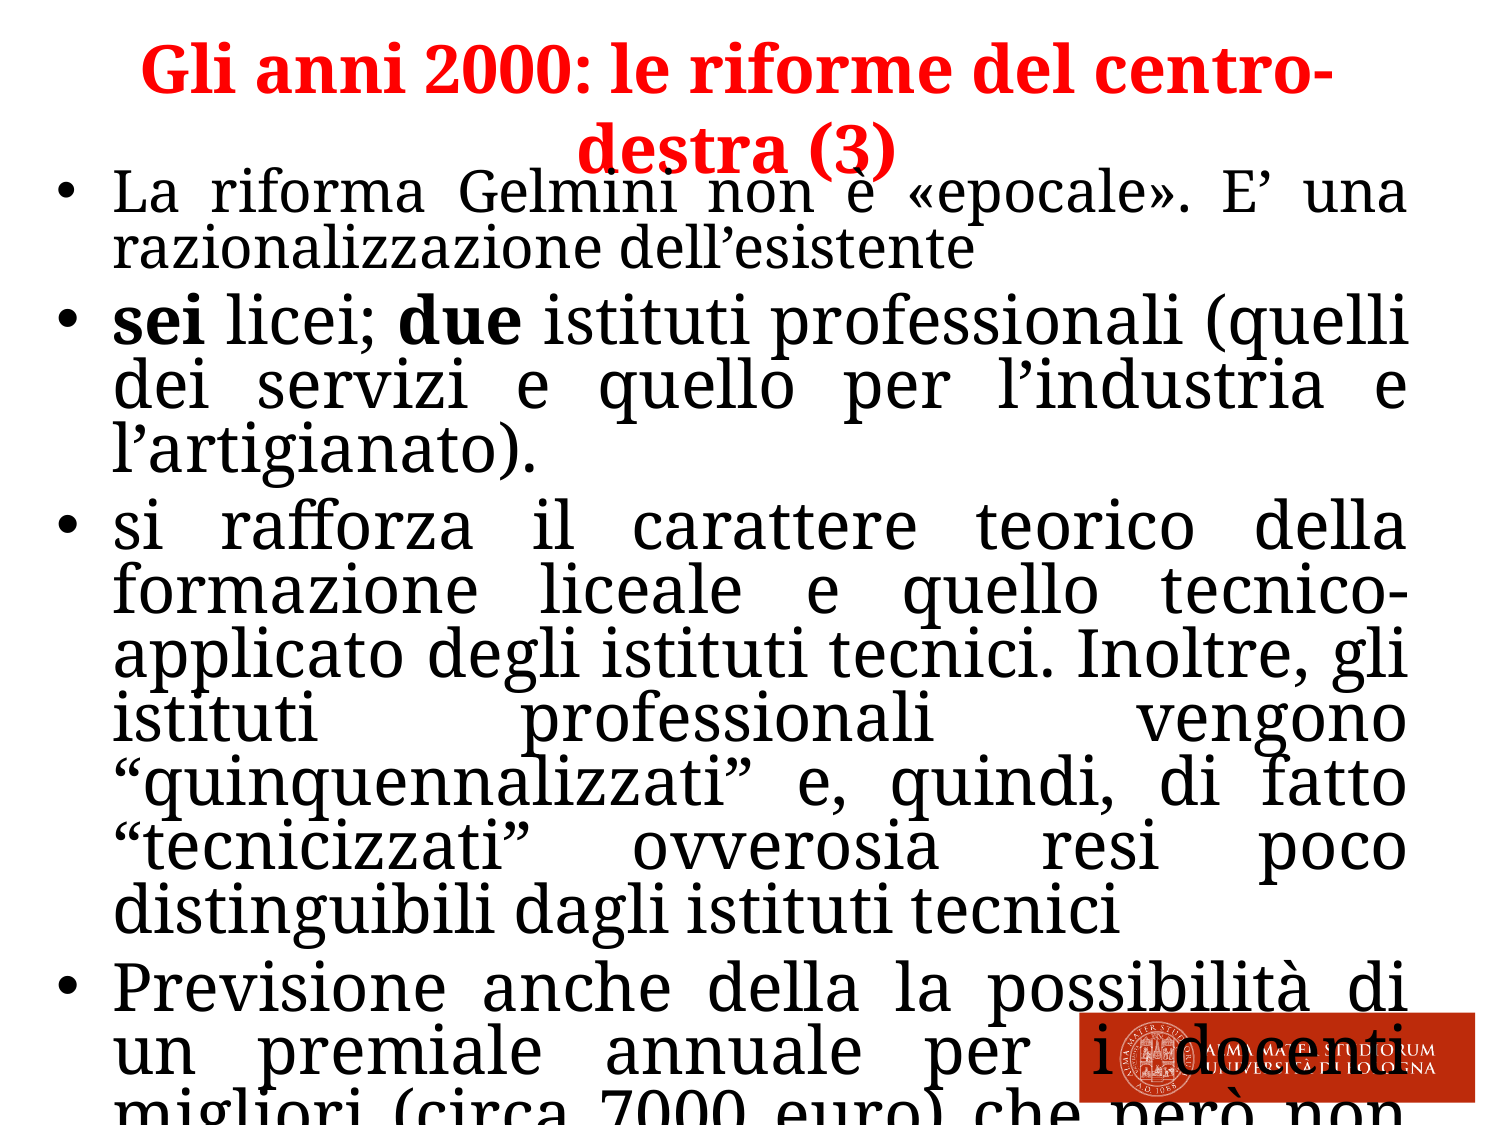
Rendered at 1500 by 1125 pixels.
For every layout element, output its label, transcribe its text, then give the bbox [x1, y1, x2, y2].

picture [1112, 1014, 1442, 1102]
list La riforma Gelmini non è «epocale». E’ una razionalizzazione dell’esistente sei licei; due istituti professionali (quelli dei servizi e quello per l’industria e l’artigianato). si rafforza il carattere teorico della formazione liceale e quello tecnico-applicato degli istituti tecnici. Inoltre, gli istituti professionali vengono “quinquennalizzati” e, quindi, di fatto “tecnicizzati” ovverosia resi poco distinguibili dagli istituti tecnici Previsione anche della la possibilità di un premiale annuale per i docenti migliori (circa 7000 euro) che però non venne mai attuato… [41, 160, 1425, 1088]
title Gli anni 2000: le riforme del centro-destra (3) [62, 19, 1413, 160]
